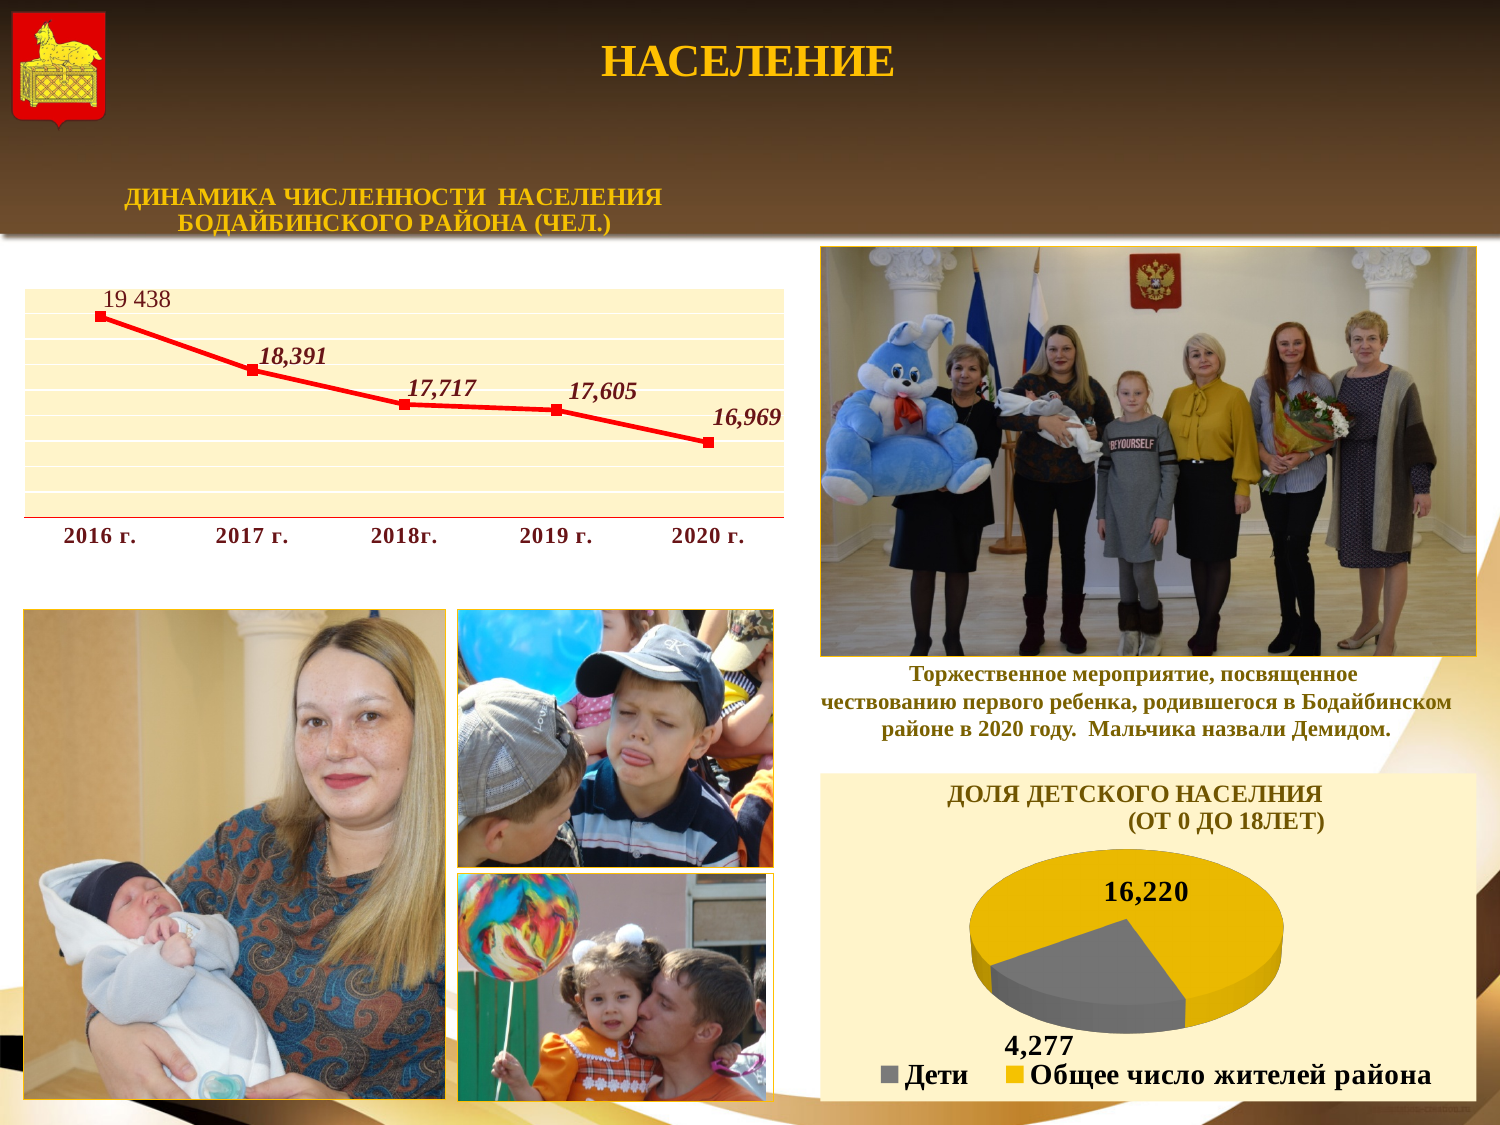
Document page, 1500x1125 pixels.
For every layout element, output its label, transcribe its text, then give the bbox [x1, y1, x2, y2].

picture [0, 0, 1500, 1125]
text_box Торжественное мероприятие, посвященное чествованию первого ребенка, родившегося в Бодайбинском районе в 2020 году. Мальчика назвали Демидом. [778, 651, 1500, 749]
title НАСЕЛЕНИЕ [111, 23, 1475, 94]
chart [23, 175, 786, 598]
chart [820, 773, 1477, 1102]
